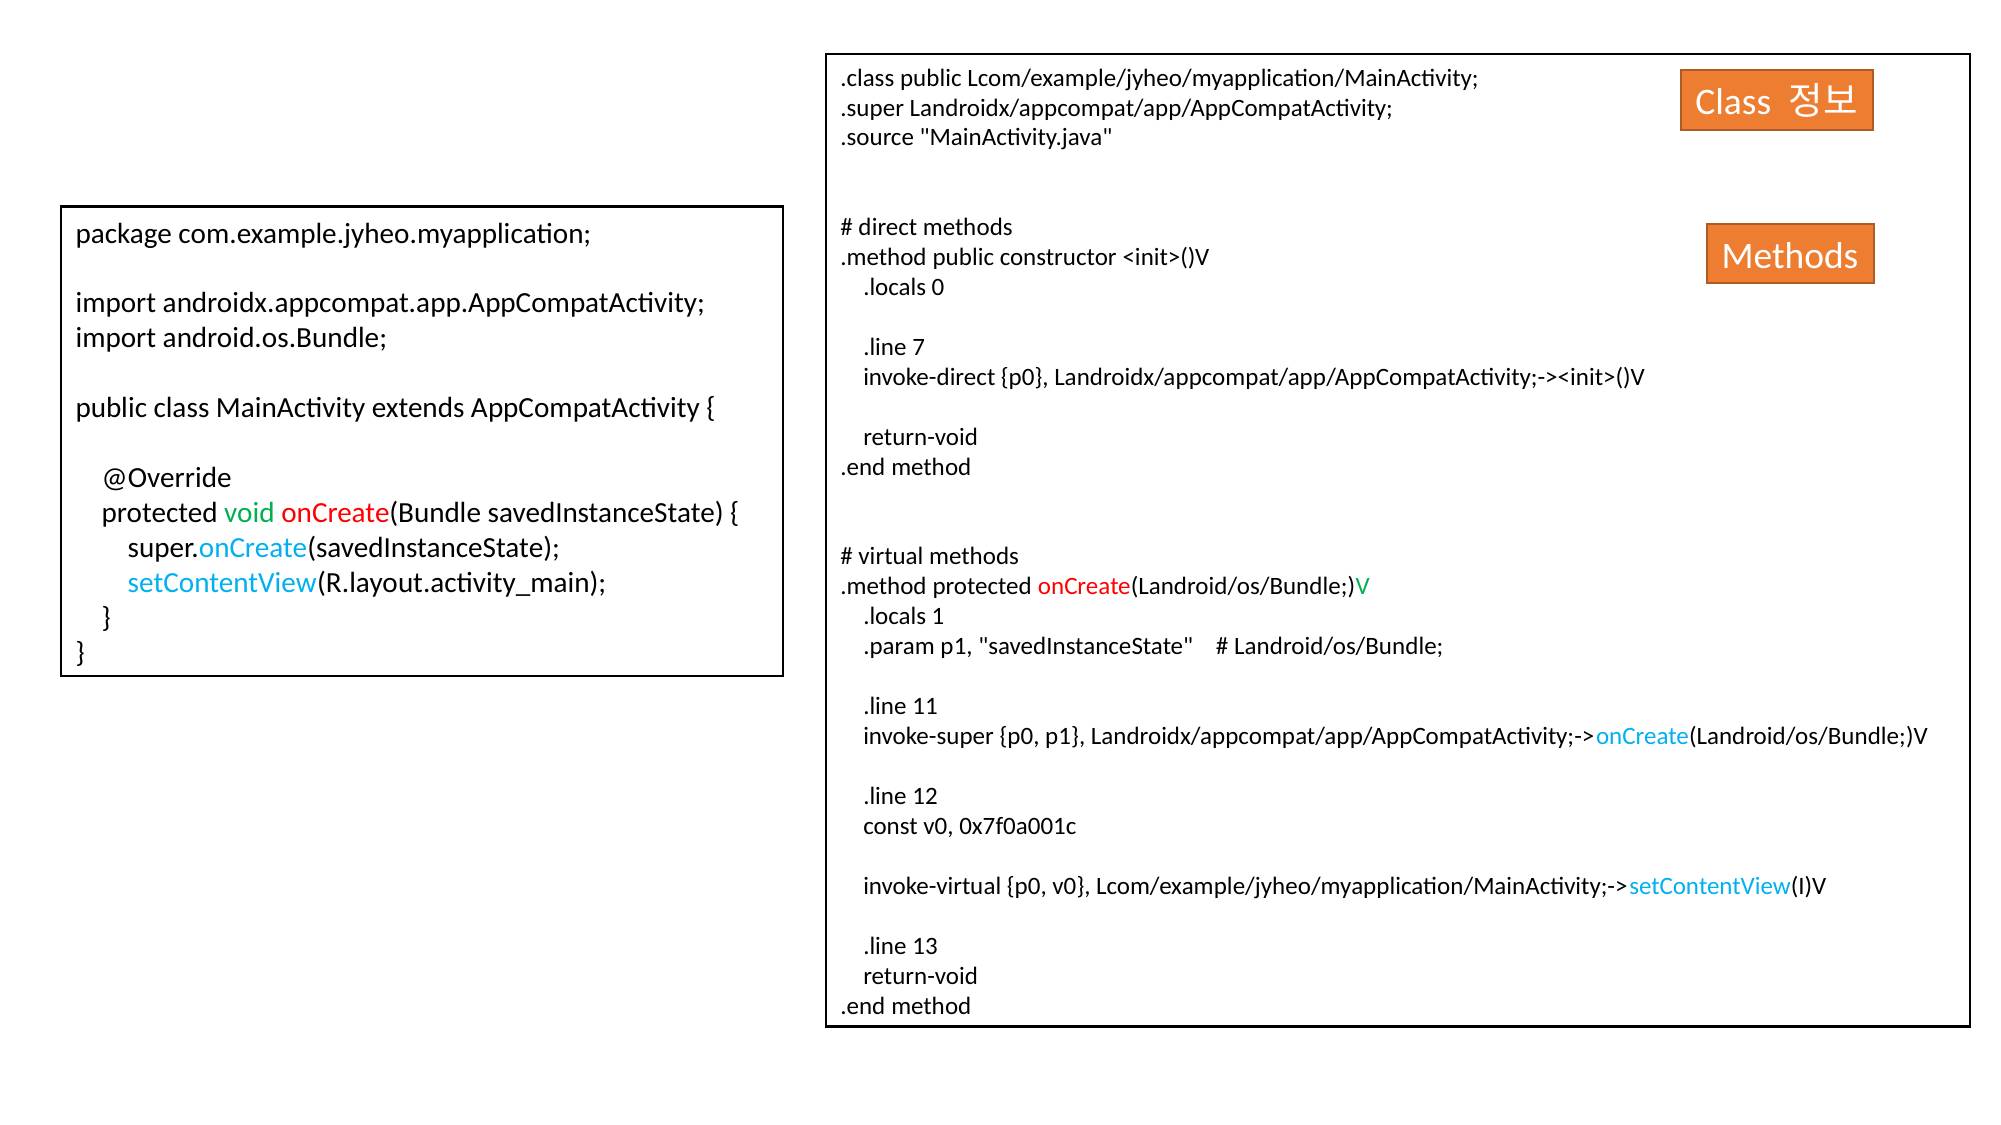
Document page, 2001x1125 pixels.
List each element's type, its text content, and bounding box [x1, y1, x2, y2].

text_box .class public Lcom/example/jyheo/myapplication/MainActivity; .super Landroidx/appcompat/app/AppCompatActivity; .source "MainActivity.java" # direct methods .method public constructor <init>()V .locals 0 .line 7 invoke-direct {p0}, Landroidx/appcompat/app/AppCompatActivity;-><init>()V return-void .end method # virtual methods .method protected onCreate(Landroid/os/Bundle;)V .locals 1 .param p1, "savedInstanceState" # Landroid/os/Bundle; .line 11 invoke-super {p0, p1}, Landroidx/appcompat/app/AppCompatActivity;->onCreate(Landroid/os/Bundle;)V .line 12 const v0, 0x7f0a001c invoke-virtual {p0, v0}, Lcom/example/jyheo/myapplication/MainActivity;->setContentView(I)V .line 13 return-void .end method [825, 53, 1971, 1028]
text_box Class 정보 [1680, 69, 1874, 131]
text_box package com.example.jyheo.myapplication; import androidx.appcompat.app.AppCompatActivity; import android.os.Bundle; public class MainActivity extends AppCompatActivity { @Override protected void onCreate(Bundle savedInstanceState) { super.onCreate(savedInstanceState); setContentView(R.layout.activity_main); } } [60, 205, 784, 677]
text_box Methods [1706, 223, 1875, 284]
